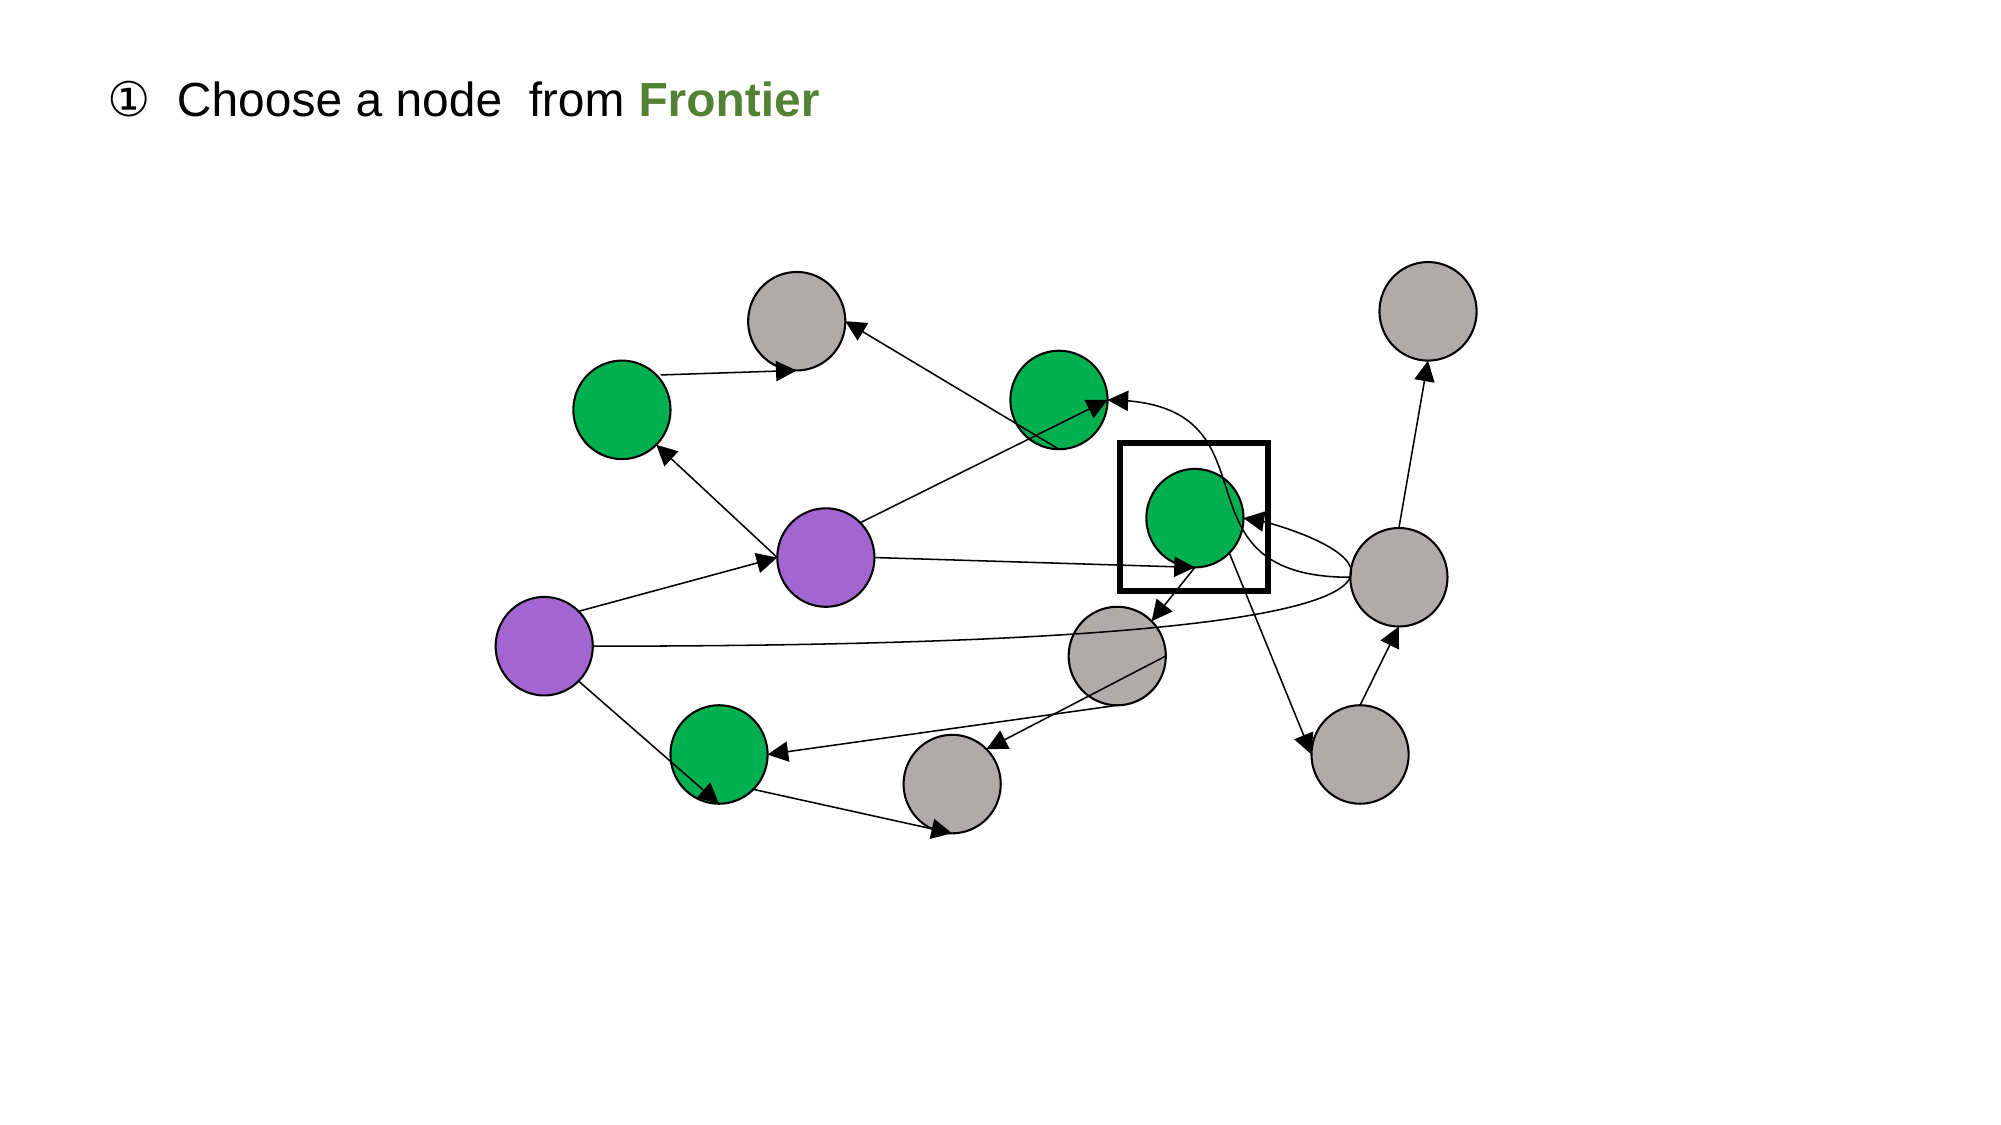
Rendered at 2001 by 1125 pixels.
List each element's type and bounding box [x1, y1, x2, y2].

text_box [495, 262, 1477, 834]
